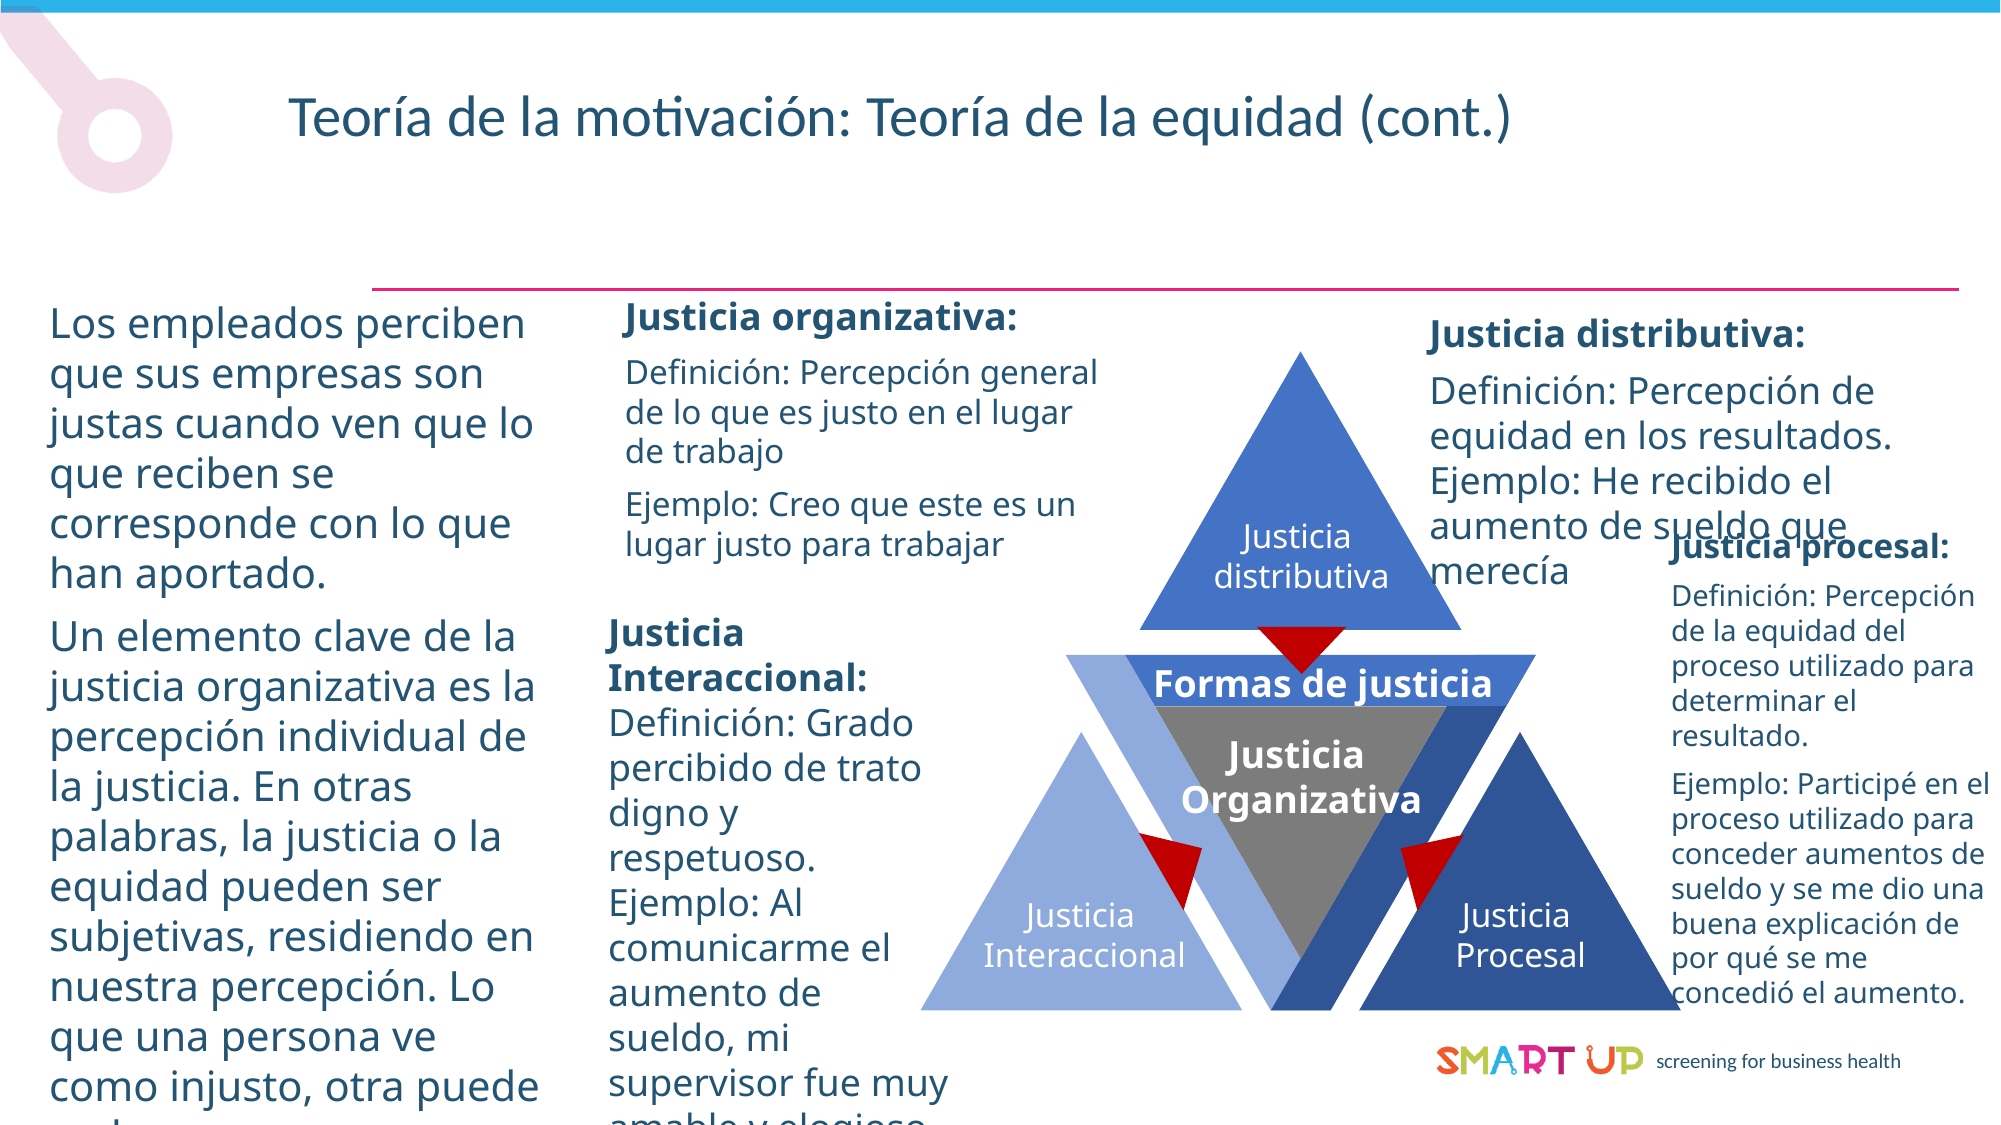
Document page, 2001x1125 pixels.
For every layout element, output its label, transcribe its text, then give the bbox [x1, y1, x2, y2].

picture [0, 6, 224, 218]
text_box Justicia Interaccional: Definición: Grado percibido de trato digno y respetuoso. Ejemplo: Al comunicarme el aumento de sueldo, mi supervisor fue muy amable y elogioso [602, 606, 962, 1125]
text_box Justicia distributiva: Definición: Percepción de equidad en los resultados. Ejemplo: He recibido el aumento de sueldo que merecía [1423, 306, 1986, 522]
text_box Justicia procesal: Definición: Percepción de la equidad del proceso utilizado para determinar el resultado. Ejemplo: Participé en el proceso utilizado para conceder aumentos de sueldo y se me dio una buena explicación de por qué se me concedió el aumento. [1665, 522, 2000, 1013]
text_box Justicia organizativa: Definición: Percepción general de lo que es justo en el lugar de trabajo Ejemplo: Creo que este es un lugar justo para trabajar [619, 290, 1108, 566]
picture [1436, 1045, 1643, 1078]
text_box Los empleados perciben que sus empresas son justas cuando ven que lo que reciben se corresponde con lo que han aportado. Un elemento clave de la justicia organizativa es la percepción individual de la justicia. En otras palabras, la justicia o la equidad pueden ser subjetivas, residiendo en nuestra percepción. Lo que una persona ve como injusto, otra puede verlo como perfectamente apropiado. [35, 290, 561, 1125]
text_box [920, 351, 1681, 1011]
list Teoría de la motivación: Teoría de la equidad (cont.) [273, 78, 1727, 193]
